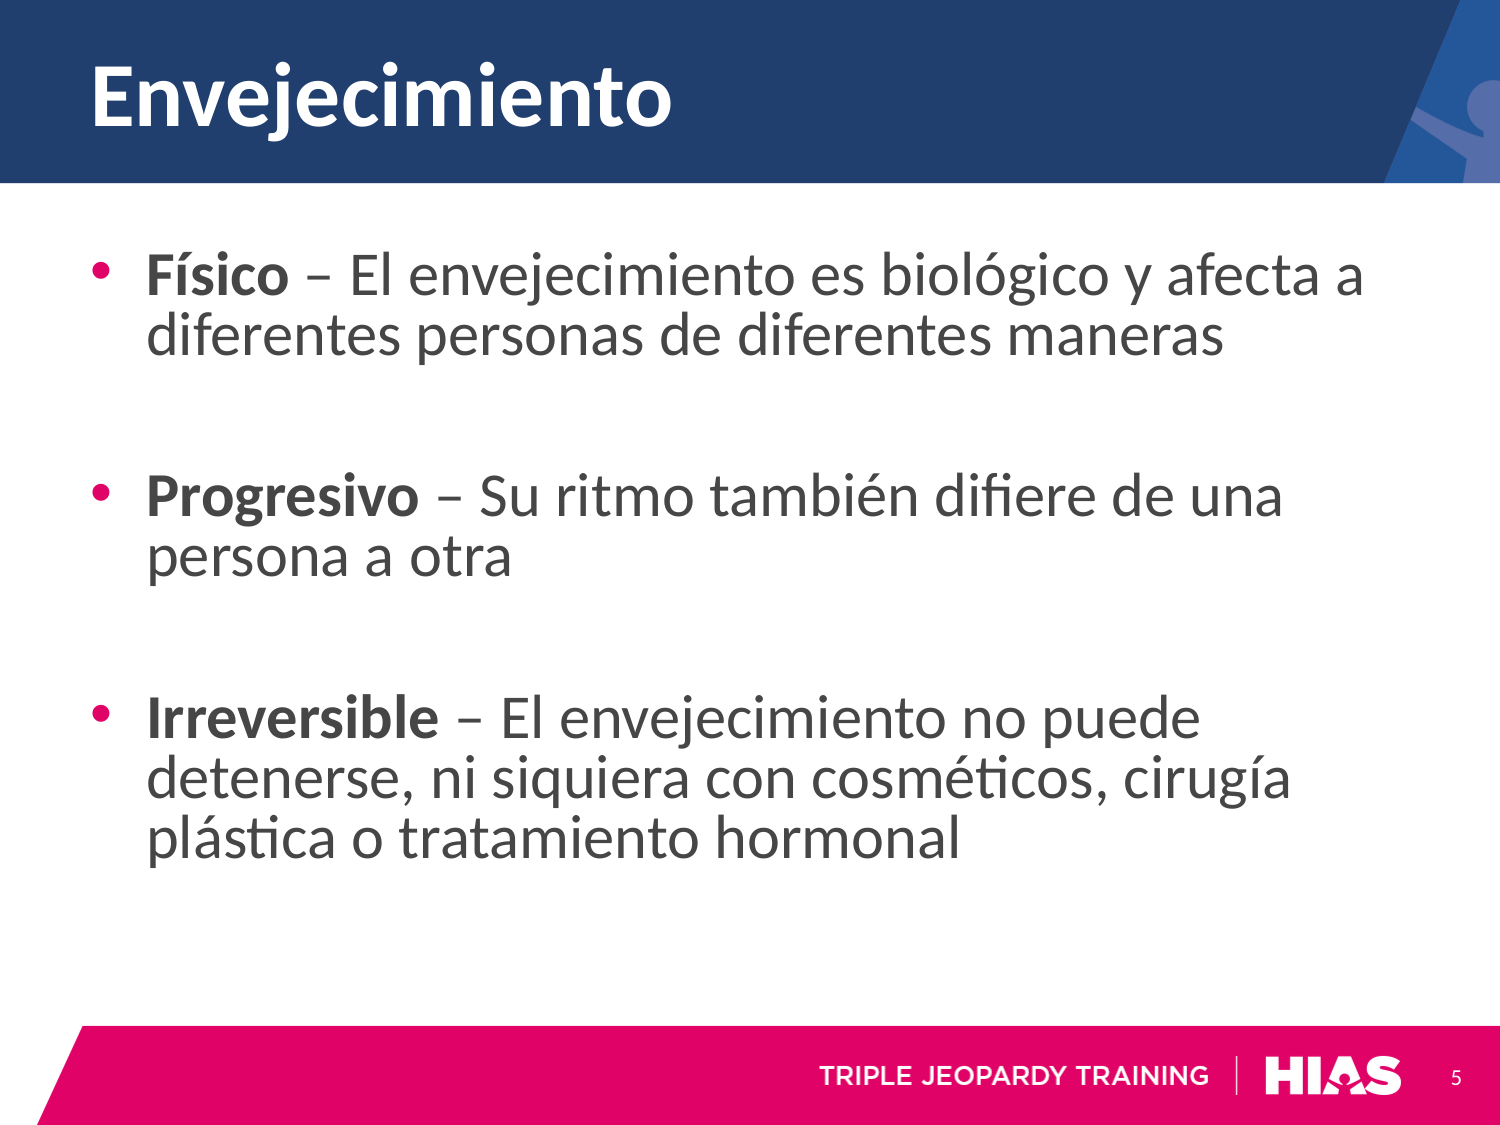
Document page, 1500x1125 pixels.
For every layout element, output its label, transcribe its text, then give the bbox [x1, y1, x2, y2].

picture [0, 0, 1500, 1125]
list Físico – El envejecimiento es biológico y afecta a diferentes personas de diferentes maneras Progresivo – Su ritmo también difiere de una persona a otra Irreversible – El envejecimiento no puede detenerse, ni siquiera con cosméticos, cirugía plástica o tratamiento hormonal [75, 239, 1425, 1030]
title Envejecimiento [75, 0, 1425, 180]
